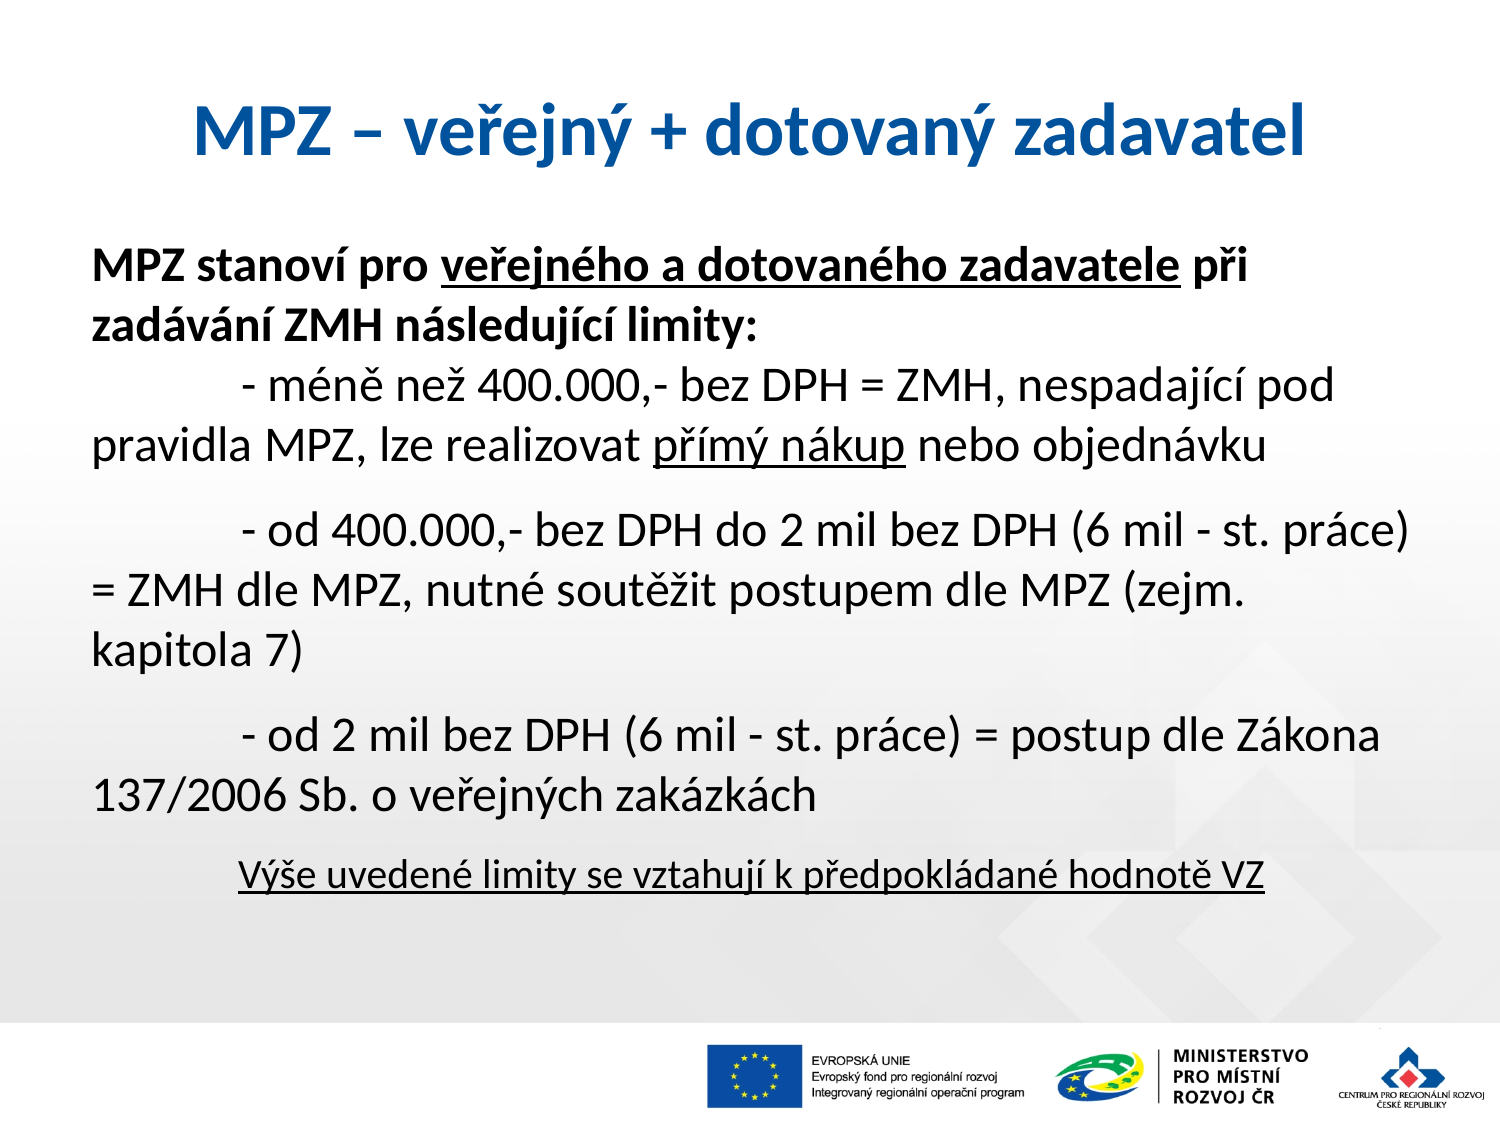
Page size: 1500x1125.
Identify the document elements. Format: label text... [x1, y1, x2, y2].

text_box MPZ stanoví pro veřejného a dotovaného zadavatele při zadávání ZMH následující limity: - méně než 400.000,- bez DPH = ZMH, nespadající pod pravidla MPZ, lze realizovat přímý nákup nebo objednávku - od 400.000,- bez DPH do 2 mil bez DPH (6 mil - st. práce) = ZMH dle MPZ, nutné soutěžit postupem dle MPZ (zejm. kapitola 7) - od 2 mil bez DPH (6 mil - st. práce) = postup dle Zákona 137/2006 Sb. o veřejných zakázkách Výše uvedené limity se vztahují k předpokládané hodnotě VZ [76, 224, 1427, 933]
picture [0, 0, 1500, 1125]
text_box MPZ – veřejný + dotovaný zadavatel [74, 54, 1425, 197]
